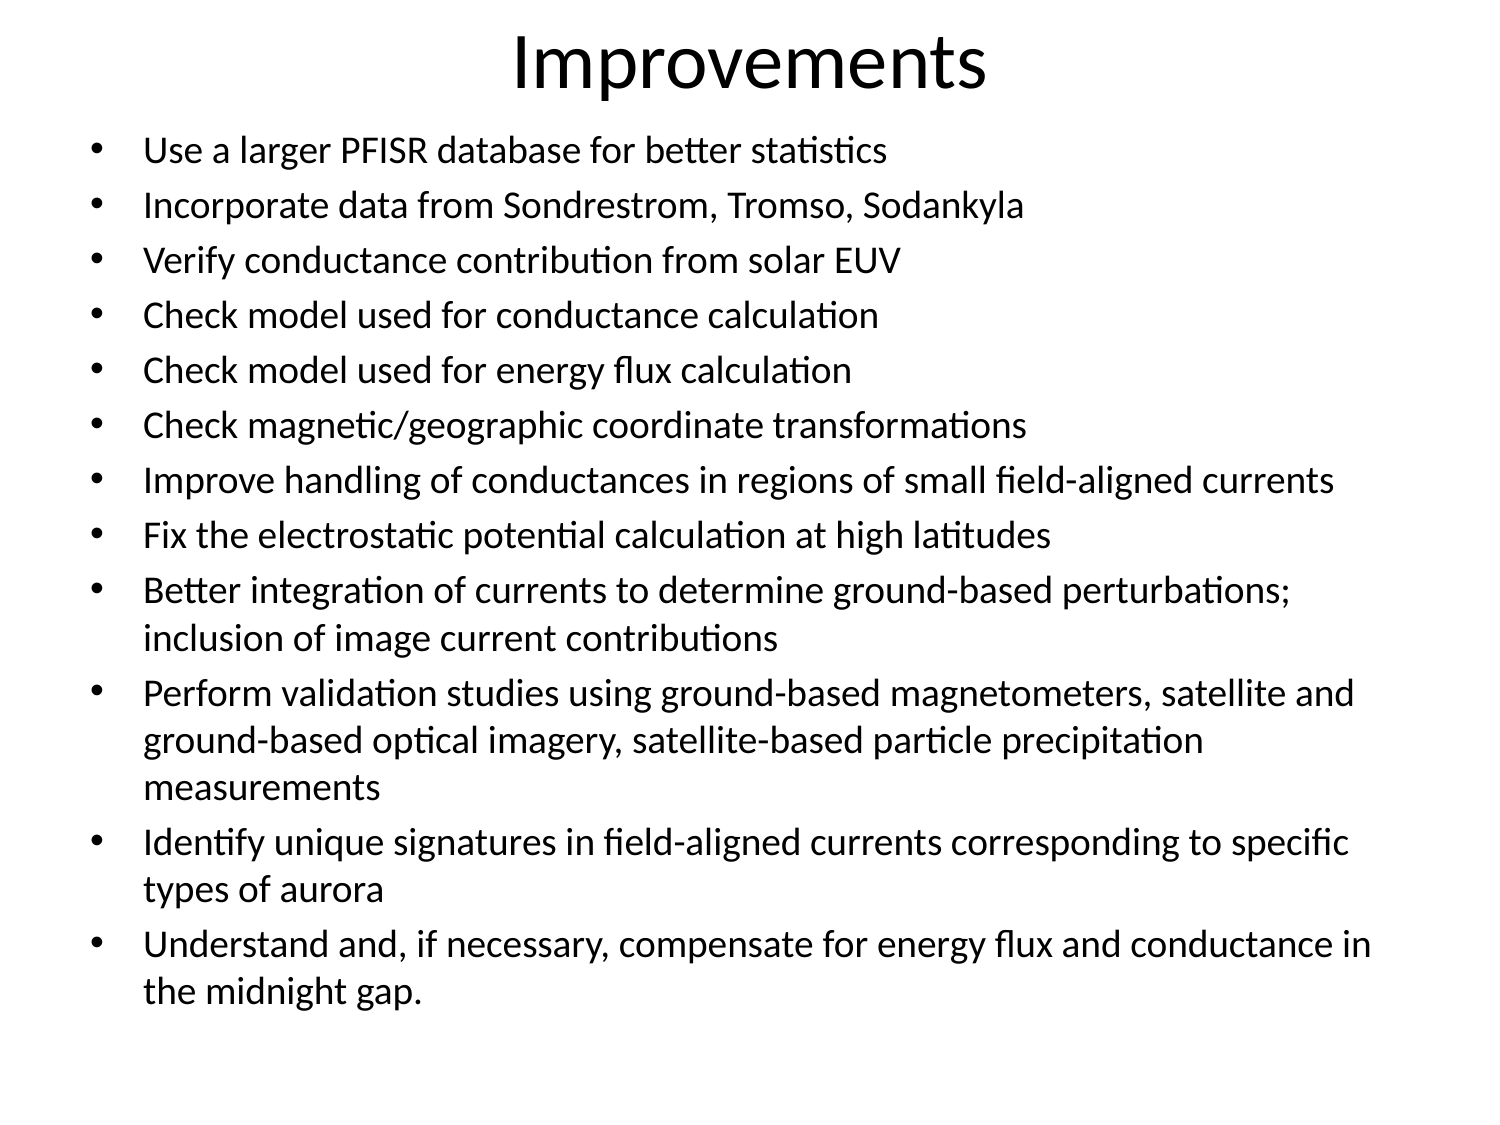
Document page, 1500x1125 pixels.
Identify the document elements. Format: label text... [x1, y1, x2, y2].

title Improvements [75, 0, 1425, 113]
list Use a larger PFISR database for better statistics Incorporate data from Sondrestrom, Tromso, Sodankyla Verify conductance contribution from solar EUV Check model used for conductance calculation Check model used for energy flux calculation Check magnetic/geographic coordinate transformations Improve handling of conductances in regions of small field-aligned currents Fix the electrostatic potential calculation at high latitudes Better integration of currents to determine ground-based perturbations; inclusion of image current contributions Perform validation studies using ground-based magnetometers, satellite and ground-based optical imagery, satellite-based particle precipitation measurements Identify unique signatures in field-aligned currents corresponding to specific types of aurora Understand and, if necessary, compensate for energy flux and conductance in the midnight gap. [75, 116, 1425, 1032]
